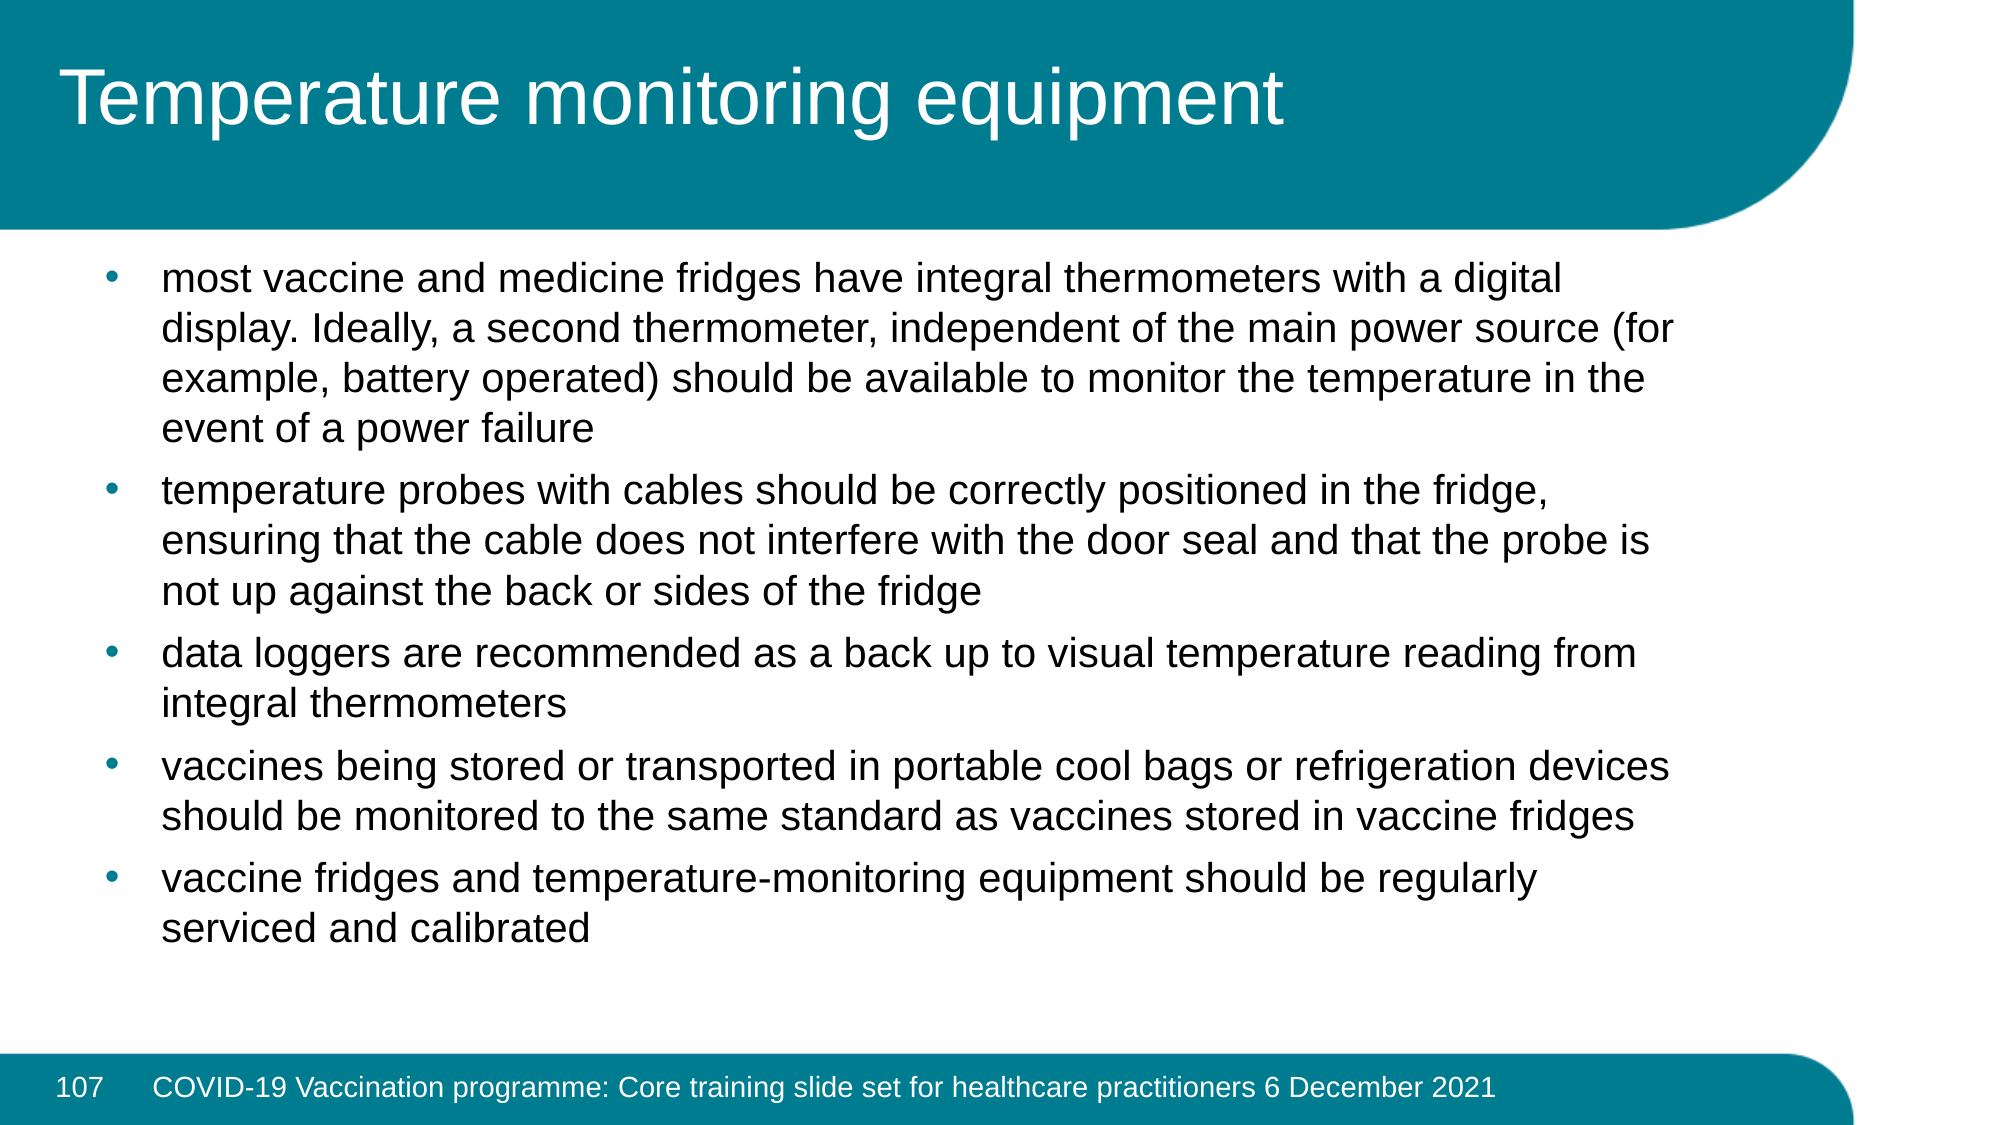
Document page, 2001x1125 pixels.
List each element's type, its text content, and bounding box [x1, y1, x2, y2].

footer COVID-19 Vaccination programme: Core training slide set for healthcare practitioners 6 December 2021 [137, 1056, 1780, 1116]
list most vaccine and medicine fridges have integral thermometers with a digital display. Ideally, a second thermometer, independent of the main power source (for example, battery operated) should be available to monitor the temperature in the event of a power failure temperature probes with cables should be correctly positioned in the fridge, ensuring that the cable does not interfere with the door seal and that the probe is not up against the back or sides of the fridge data loggers are recommended as a back up to visual temperature reading from integral thermometers vaccines being stored or transported in portable cool bags or refrigeration devices should be monitored to the same standard as vaccines stored in vaccine fridges vaccine fridges and temperature-monitoring equipment should be regularly serviced and calibrated [89, 243, 1697, 959]
title Temperature monitoring equipment [43, 48, 1769, 209]
slide_number 107 [21, 1056, 120, 1117]
